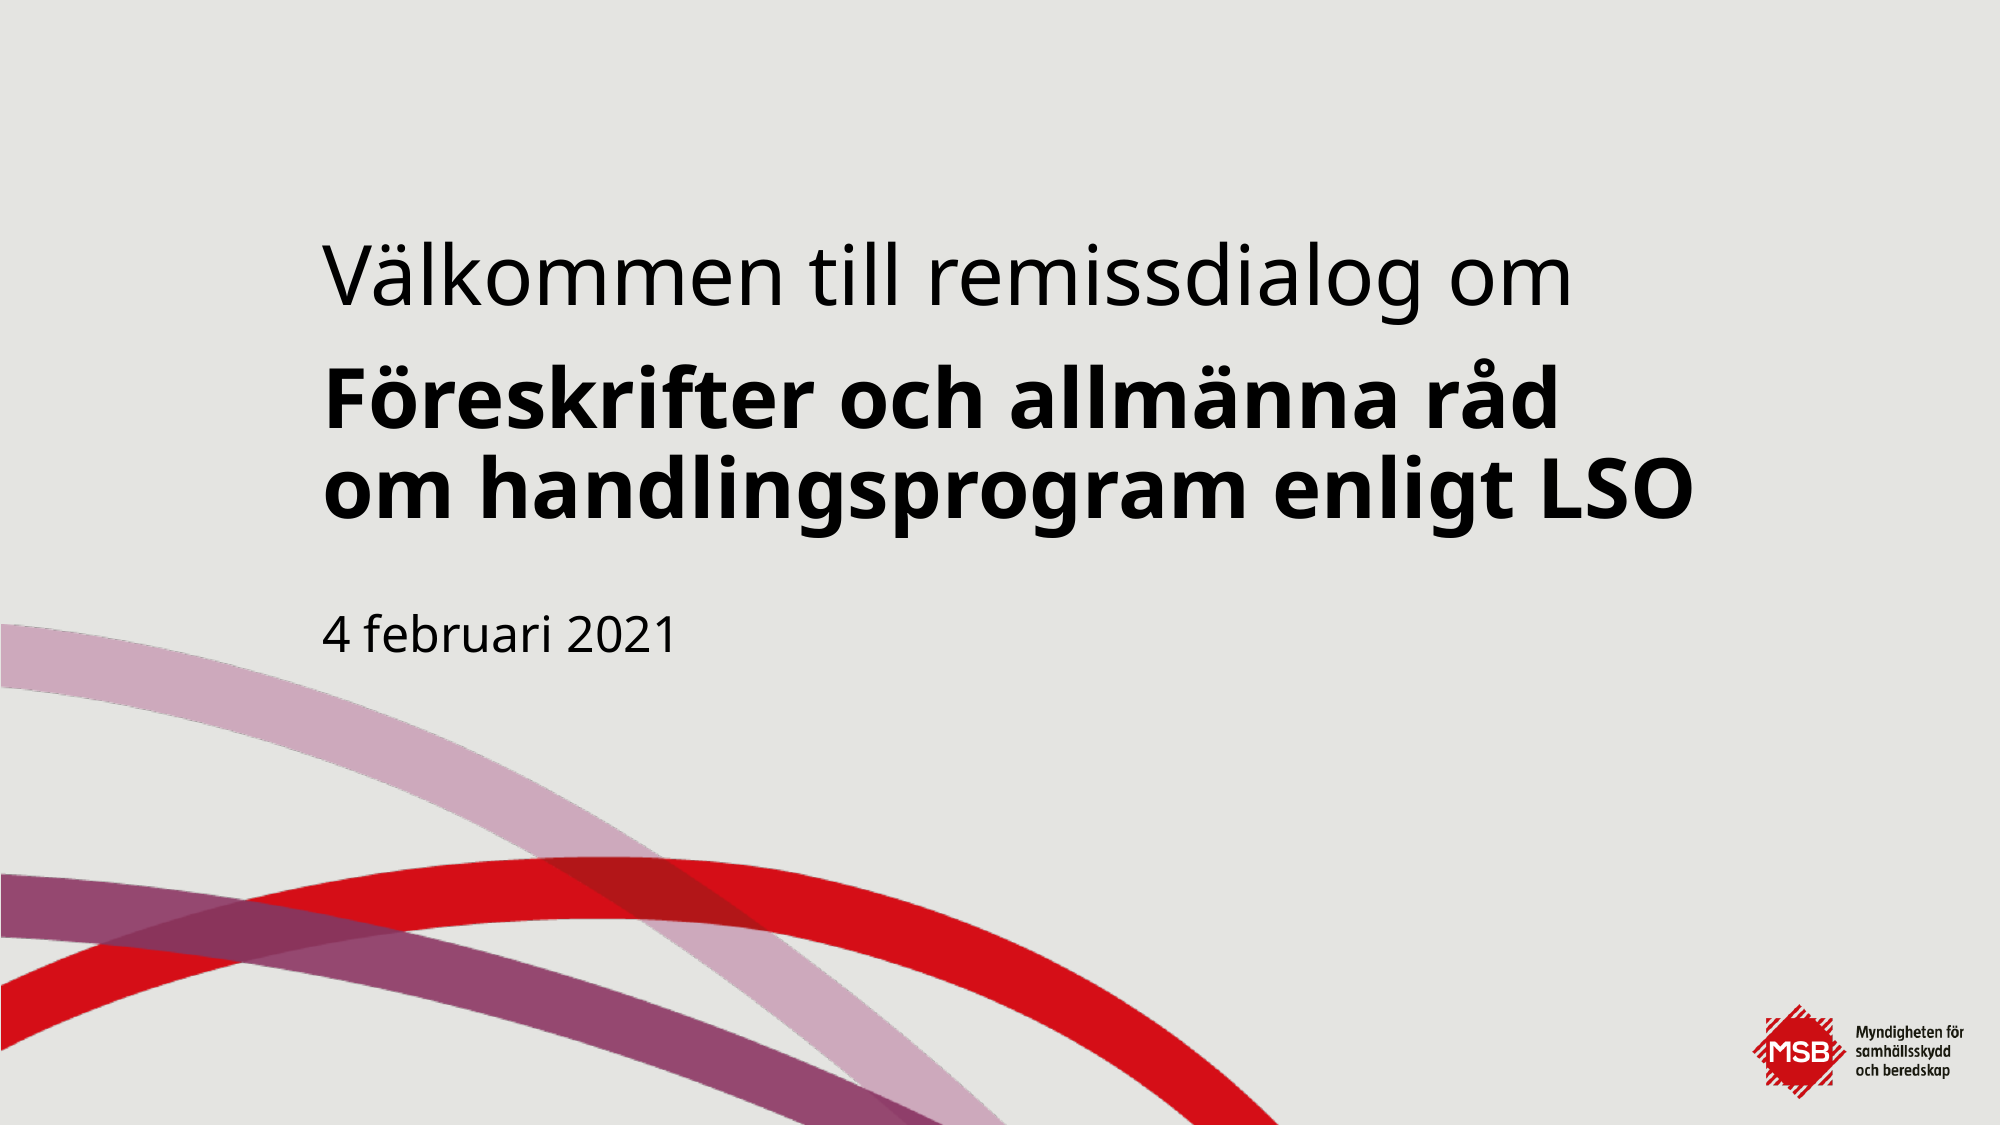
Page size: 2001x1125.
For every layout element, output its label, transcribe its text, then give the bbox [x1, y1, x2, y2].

title Välkommen till remissdialog om Föreskrifter och allmänna råd om handlingsprogram enligt LSO [307, 186, 1716, 545]
picture [2, 624, 1279, 1125]
picture [1752, 1004, 1964, 1099]
subtitle 4 februari 2021 [307, 595, 1716, 721]
